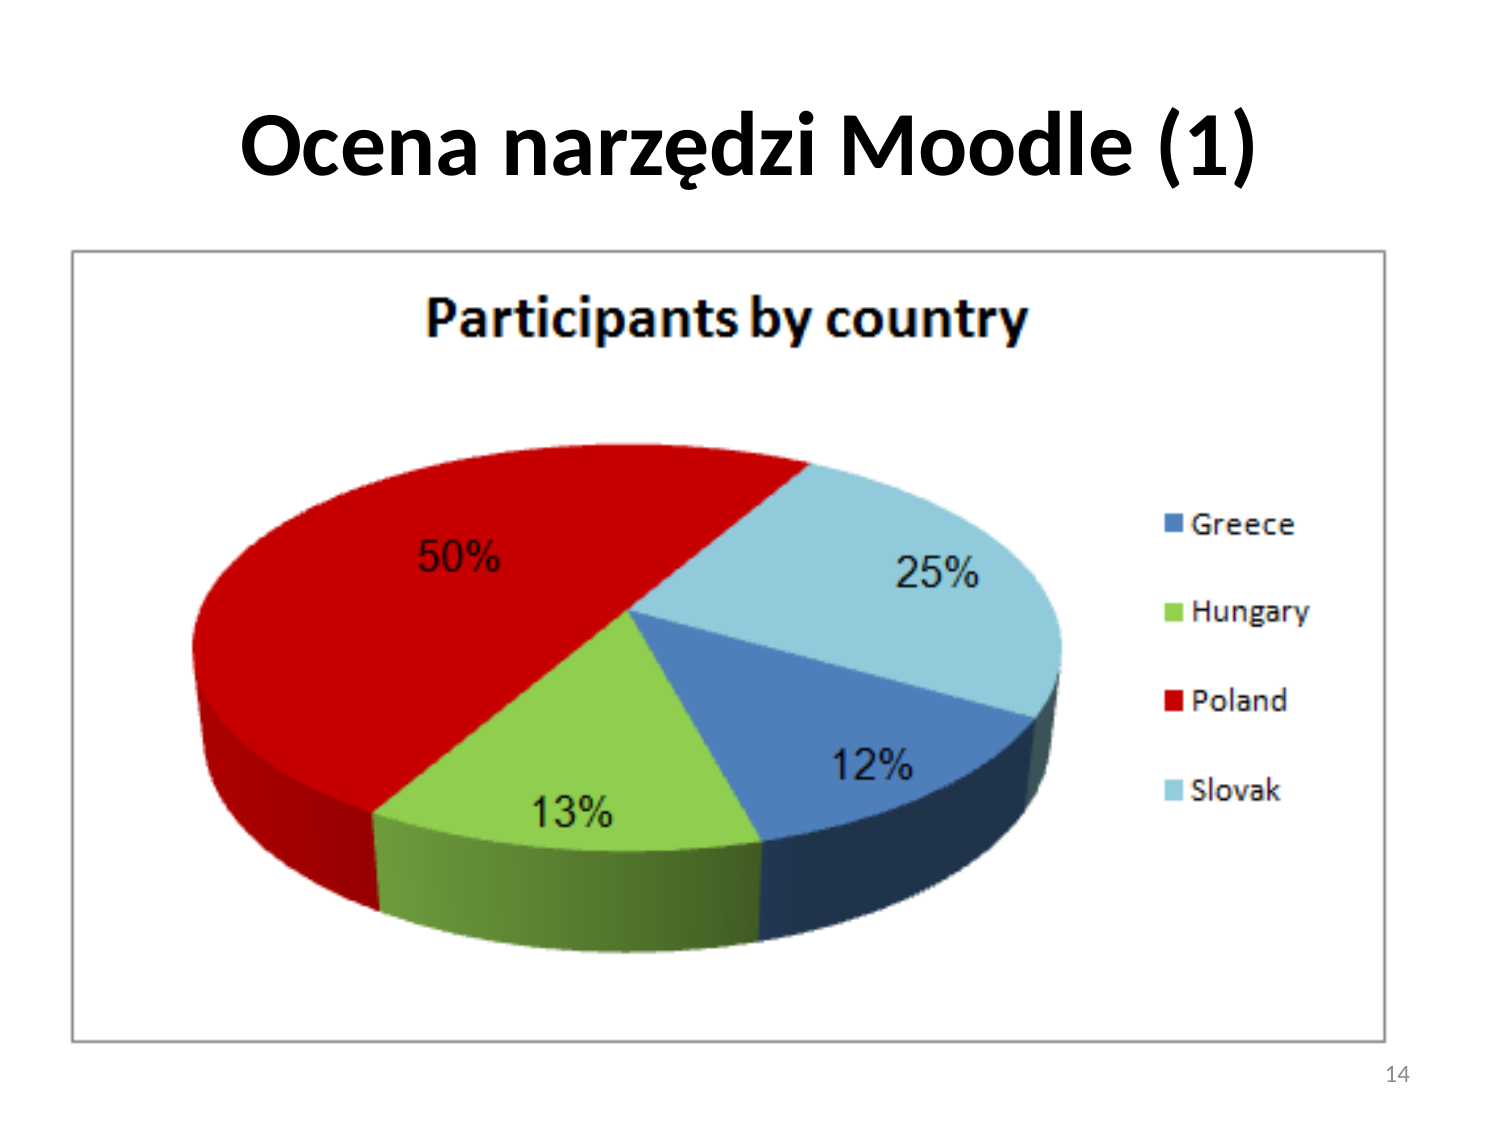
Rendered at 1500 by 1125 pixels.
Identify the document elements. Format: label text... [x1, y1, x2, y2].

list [64, 243, 1400, 1058]
title Ocena narzędzi Moodle (1) [75, 45, 1425, 233]
slide_number 14 [1074, 1042, 1425, 1103]
